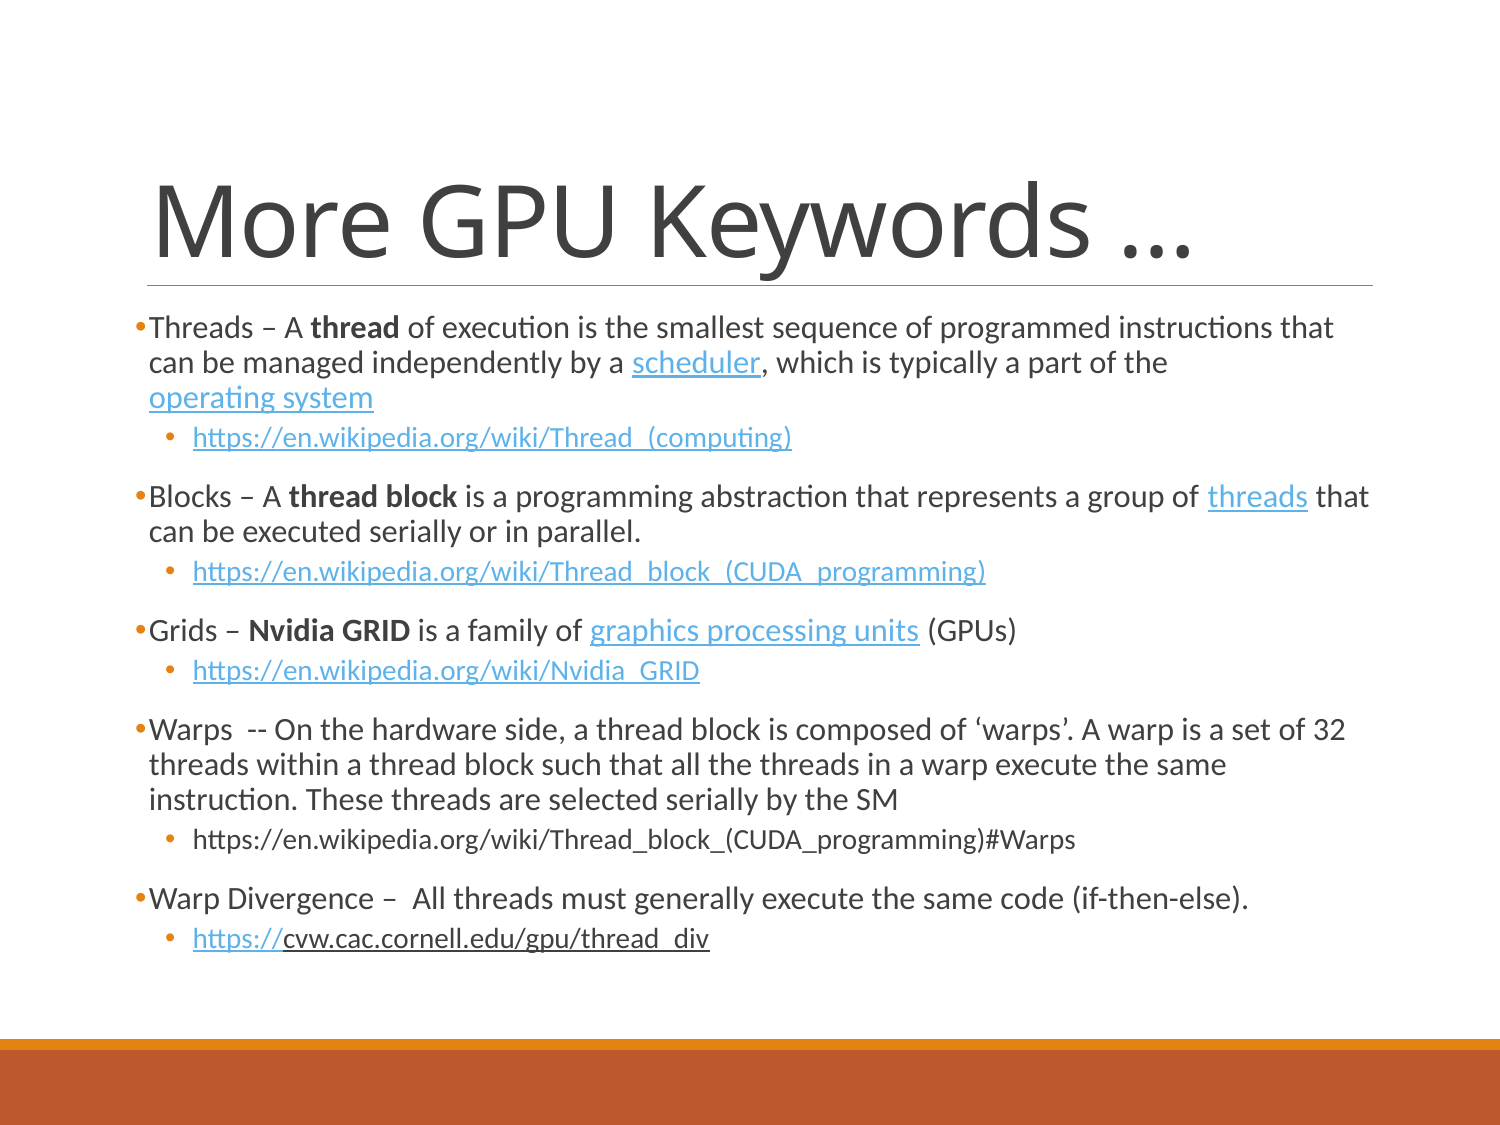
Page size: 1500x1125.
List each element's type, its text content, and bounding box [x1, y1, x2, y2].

list Threads – A thread of execution is the smallest sequence of programmed instructions that can be managed independently by a scheduler, which is typically a part of the operating system https://en.wikipedia.org/wiki/Thread_(computing) Blocks – A thread block is a programming abstraction that represents a group of threads that can be executed serially or in parallel. https://en.wikipedia.org/wiki/Thread_block_(CUDA_programming) Grids – Nvidia GRID is a family of graphics processing units (GPUs) https://en.wikipedia.org/wiki/Nvidia_GRID Warps -- On the hardware side, a thread block is composed of ‘warps’. A warp is a set of 32 threads within a thread block such that all the threads in a warp execute the same instruction. These threads are selected serially by the SM https://en.wikipedia.org/wiki/Thread_block_(CUDA_programming)#Warps Warp Divergence – All threads must generally execute the same code (if-then-else). https://cvw.cac.cornell.edu/gpu/thread_div [135, 302, 1373, 963]
title More GPU Keywords … [135, 47, 1373, 285]
